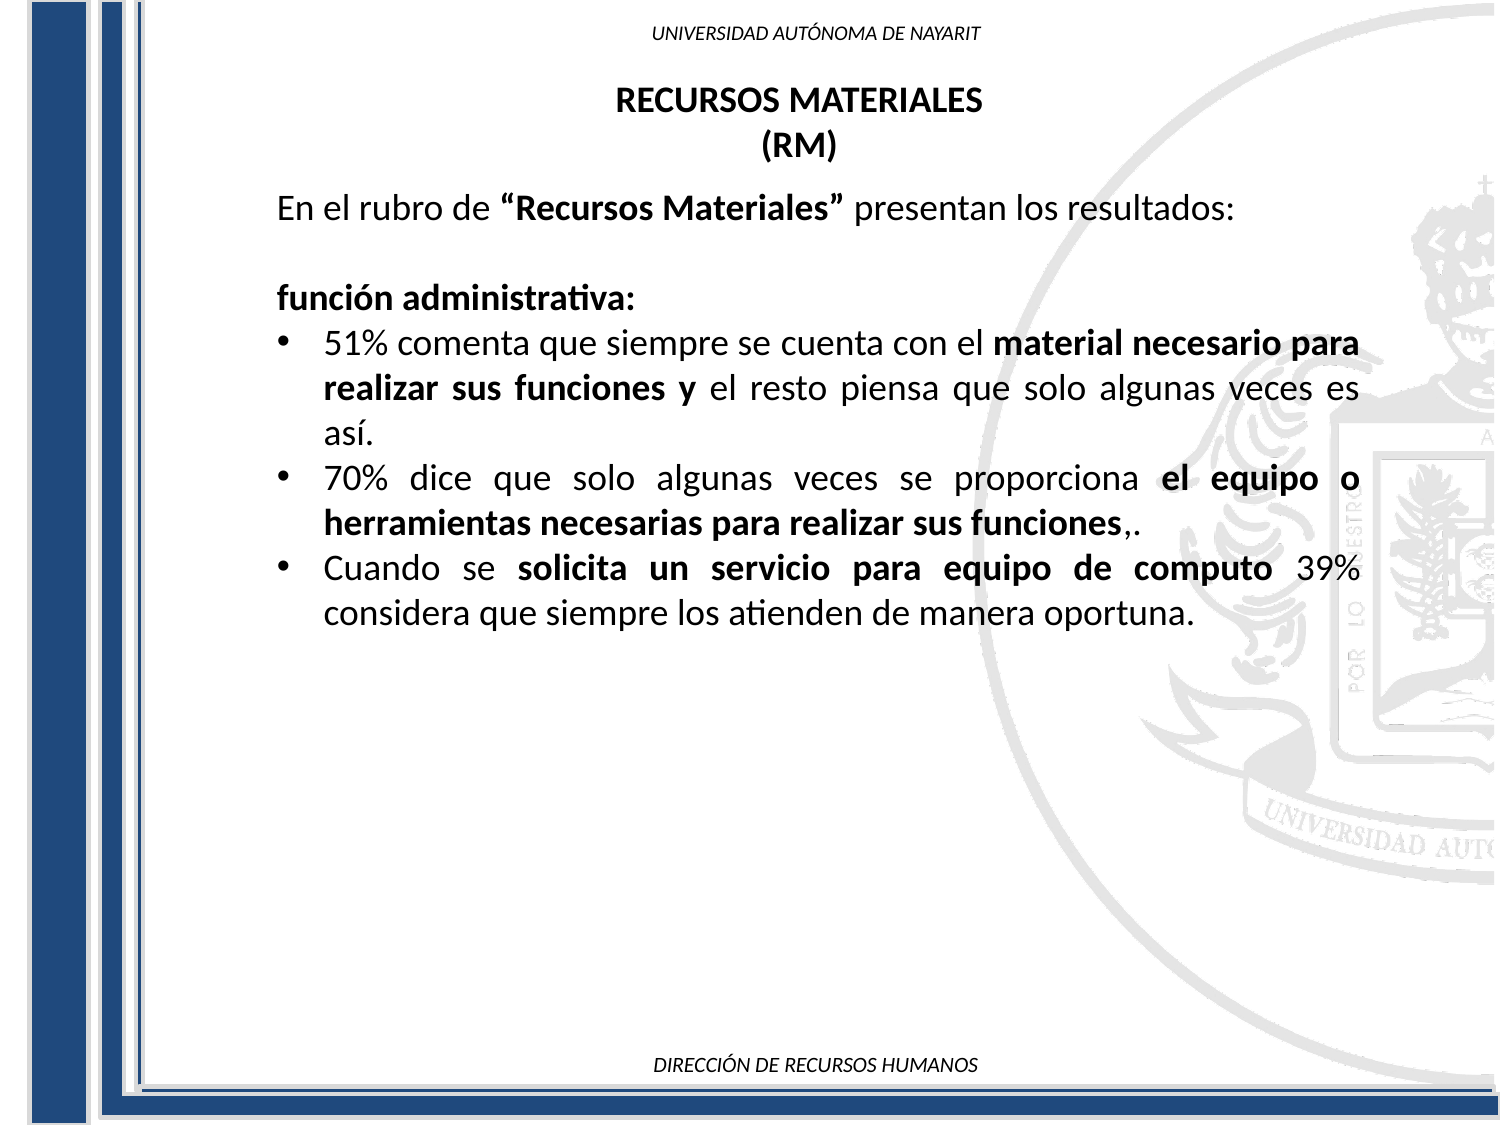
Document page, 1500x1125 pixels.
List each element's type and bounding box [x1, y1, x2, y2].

text_box [29, 0, 1500, 1125]
